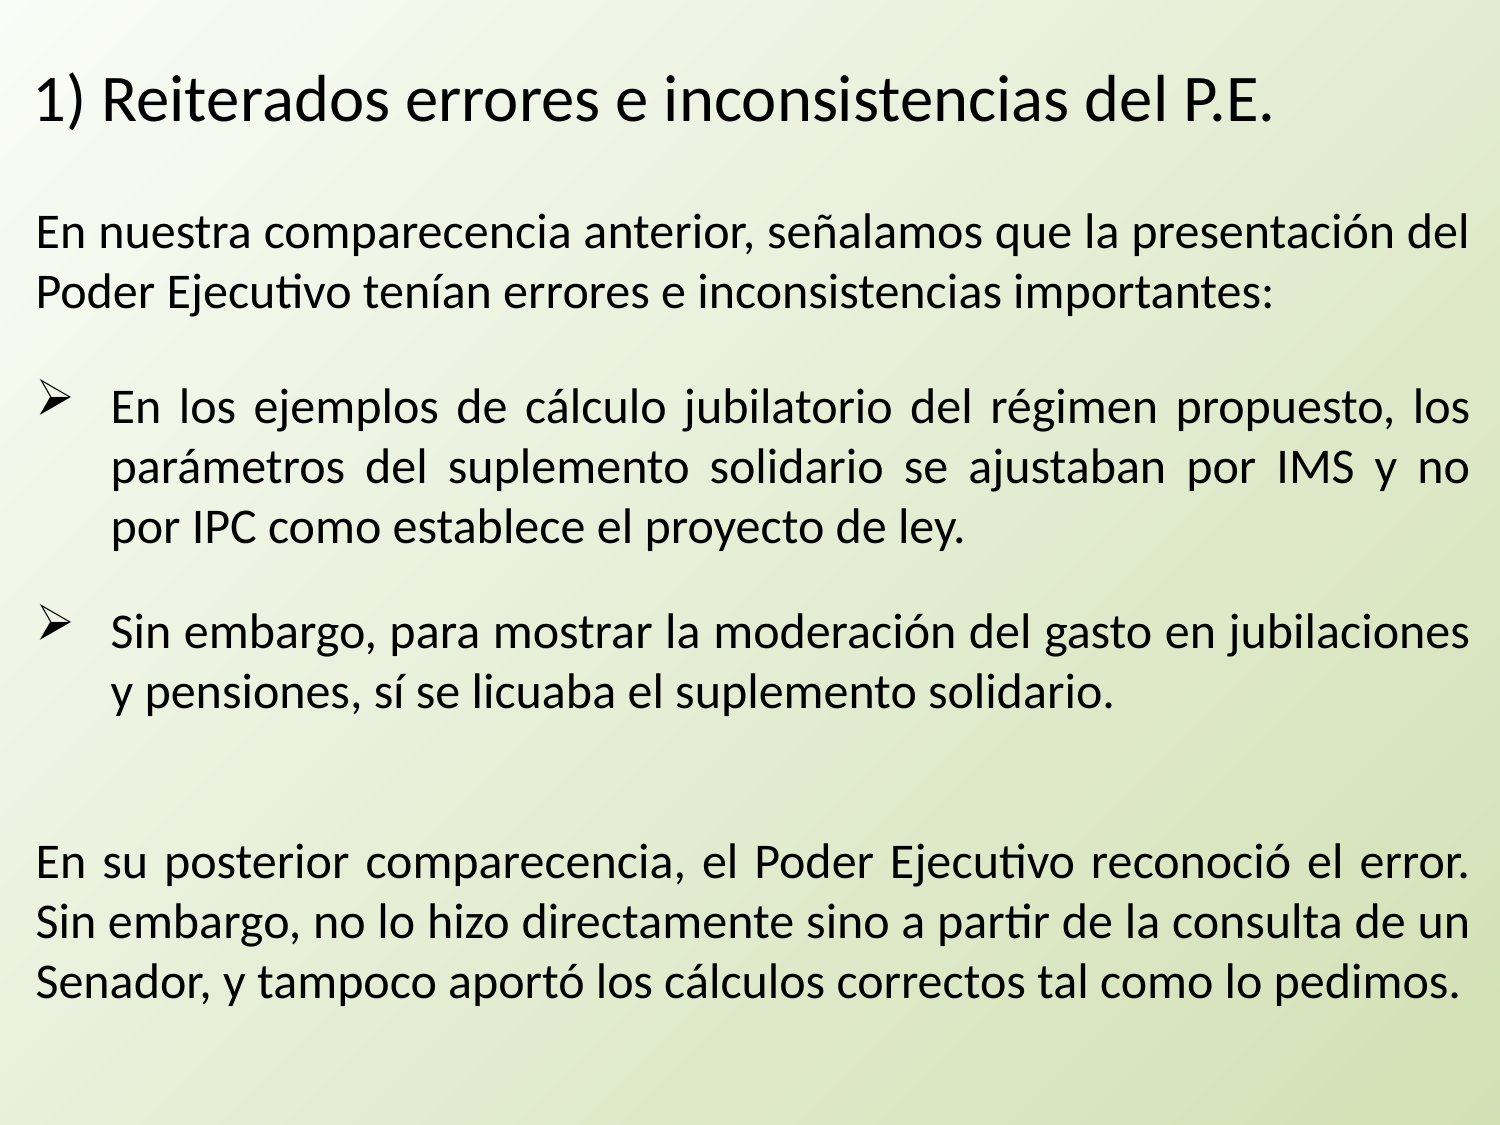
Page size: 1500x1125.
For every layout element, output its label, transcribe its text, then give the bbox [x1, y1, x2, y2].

text_box [36, 266, 1397, 443]
list 1) Reiterados errores e inconsistencias del P.E. [17, 47, 1464, 235]
text_box En nuestra comparecencia anterior, señalamos que la presentación del Poder Ejecutivo tenían errores e inconsistencias importantes: En los ejemplos de cálculo jubilatorio del régimen propuesto, los parámetros del suplemento solidario se ajustaban por IMS y no por IPC como establece el proyecto de ley. Sin embargo, para mostrar la moderación del gasto en jubilaciones y pensiones, sí se licuaba el suplemento solidario. En su posterior comparecencia, el Poder Ejecutivo reconoció el error. Sin embargo, no lo hizo directamente sino a partir de la consulta de un Senador, y tampoco aportó los cálculos correctos tal como lo pedimos. [20, 566, 1486, 743]
